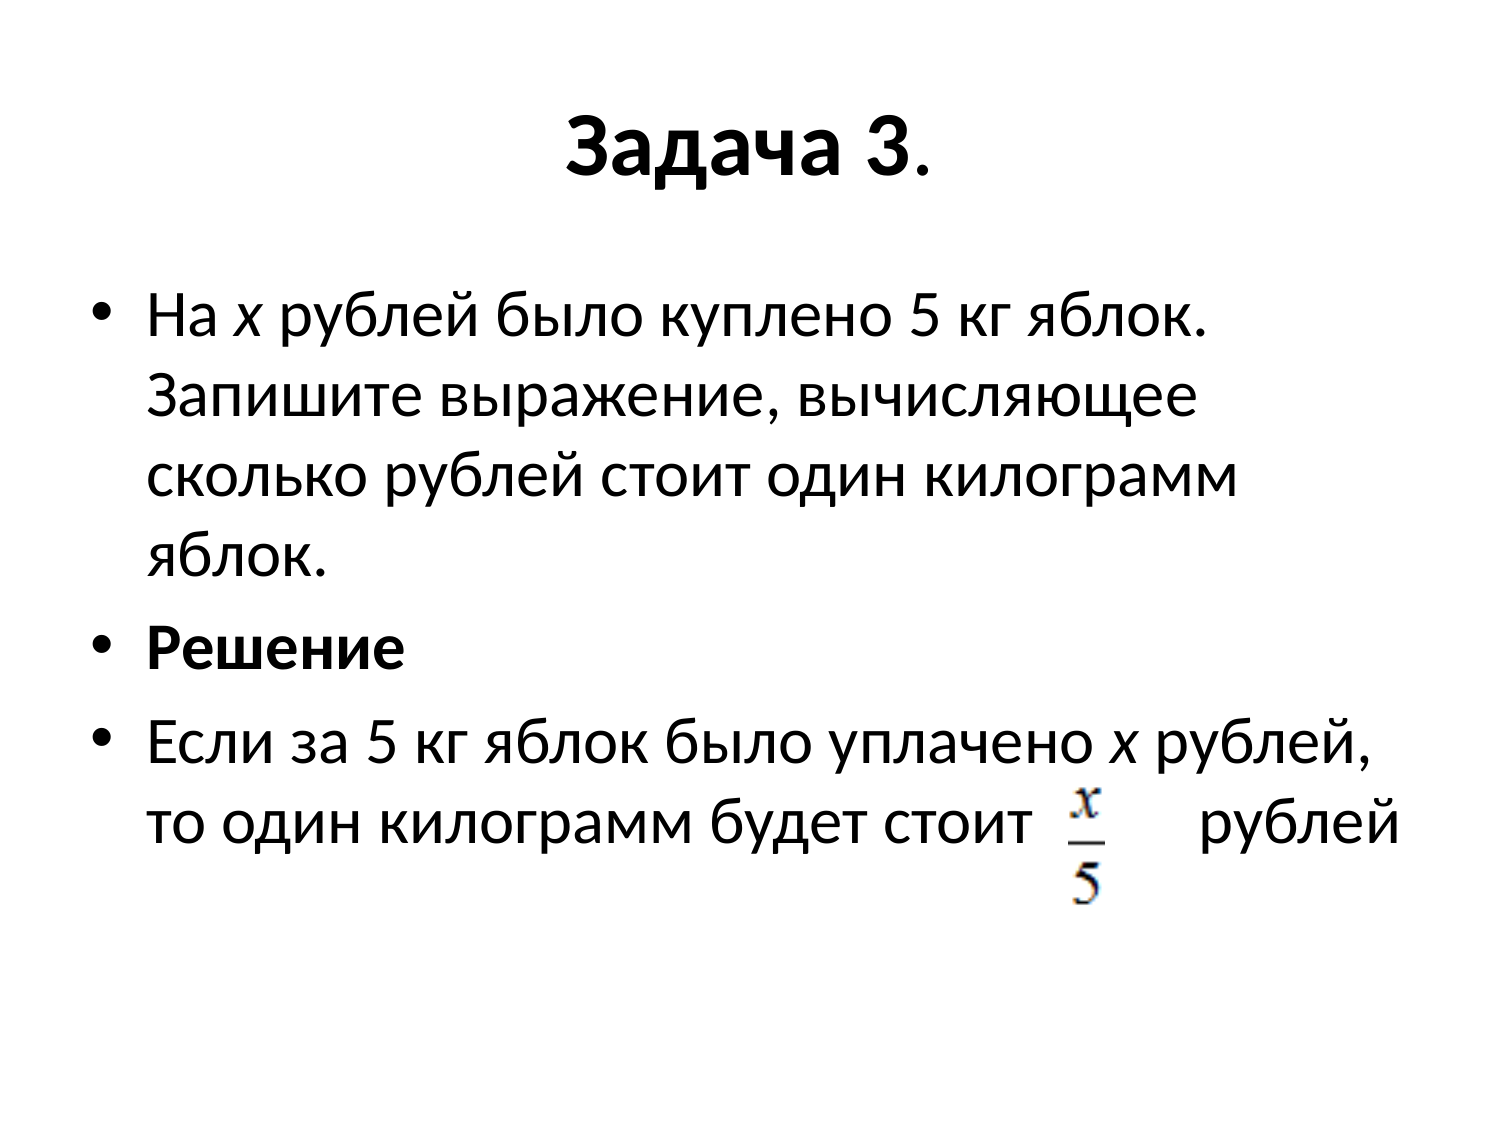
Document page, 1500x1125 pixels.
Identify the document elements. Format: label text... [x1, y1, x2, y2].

title Задача 3. [75, 45, 1425, 233]
picture [1068, 786, 1105, 909]
list На x рублей было куплено 5 кг яблок. Запишите выражение, вычисляющее сколько рублей стоит один килограмм яблок. Решение Если за 5 кг яблок было уплачено x рублей, то один килограмм будет стоит рублей [75, 262, 1425, 1005]
